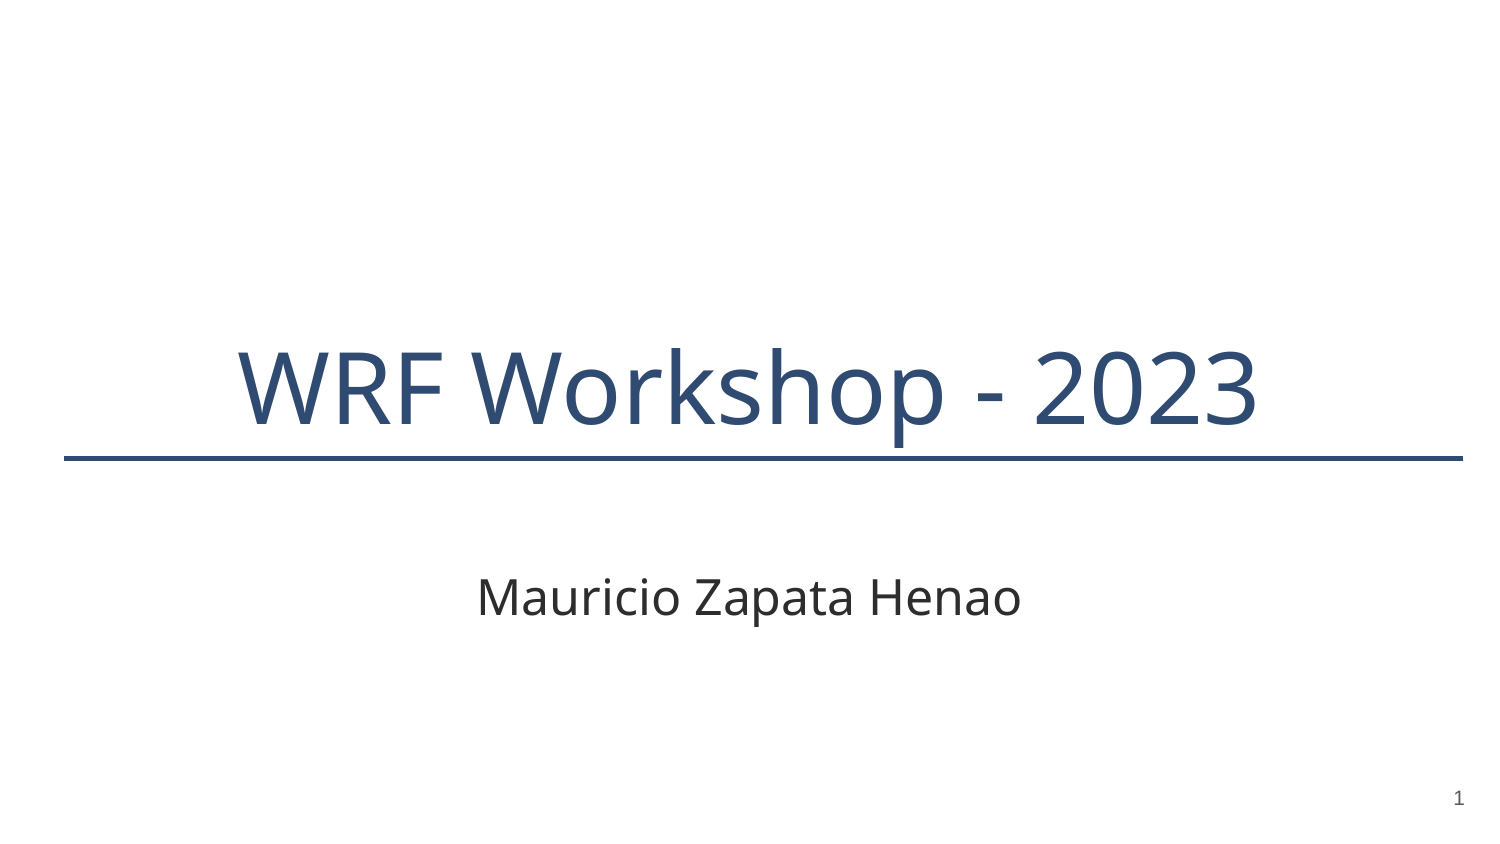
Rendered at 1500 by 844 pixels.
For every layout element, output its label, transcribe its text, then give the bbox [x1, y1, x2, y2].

text_box WRF Workshop - 2023 [74, 316, 1426, 452]
slide_number 1 [1389, 764, 1480, 830]
text_box Mauricio Zapata Henao [158, 508, 1341, 690]
